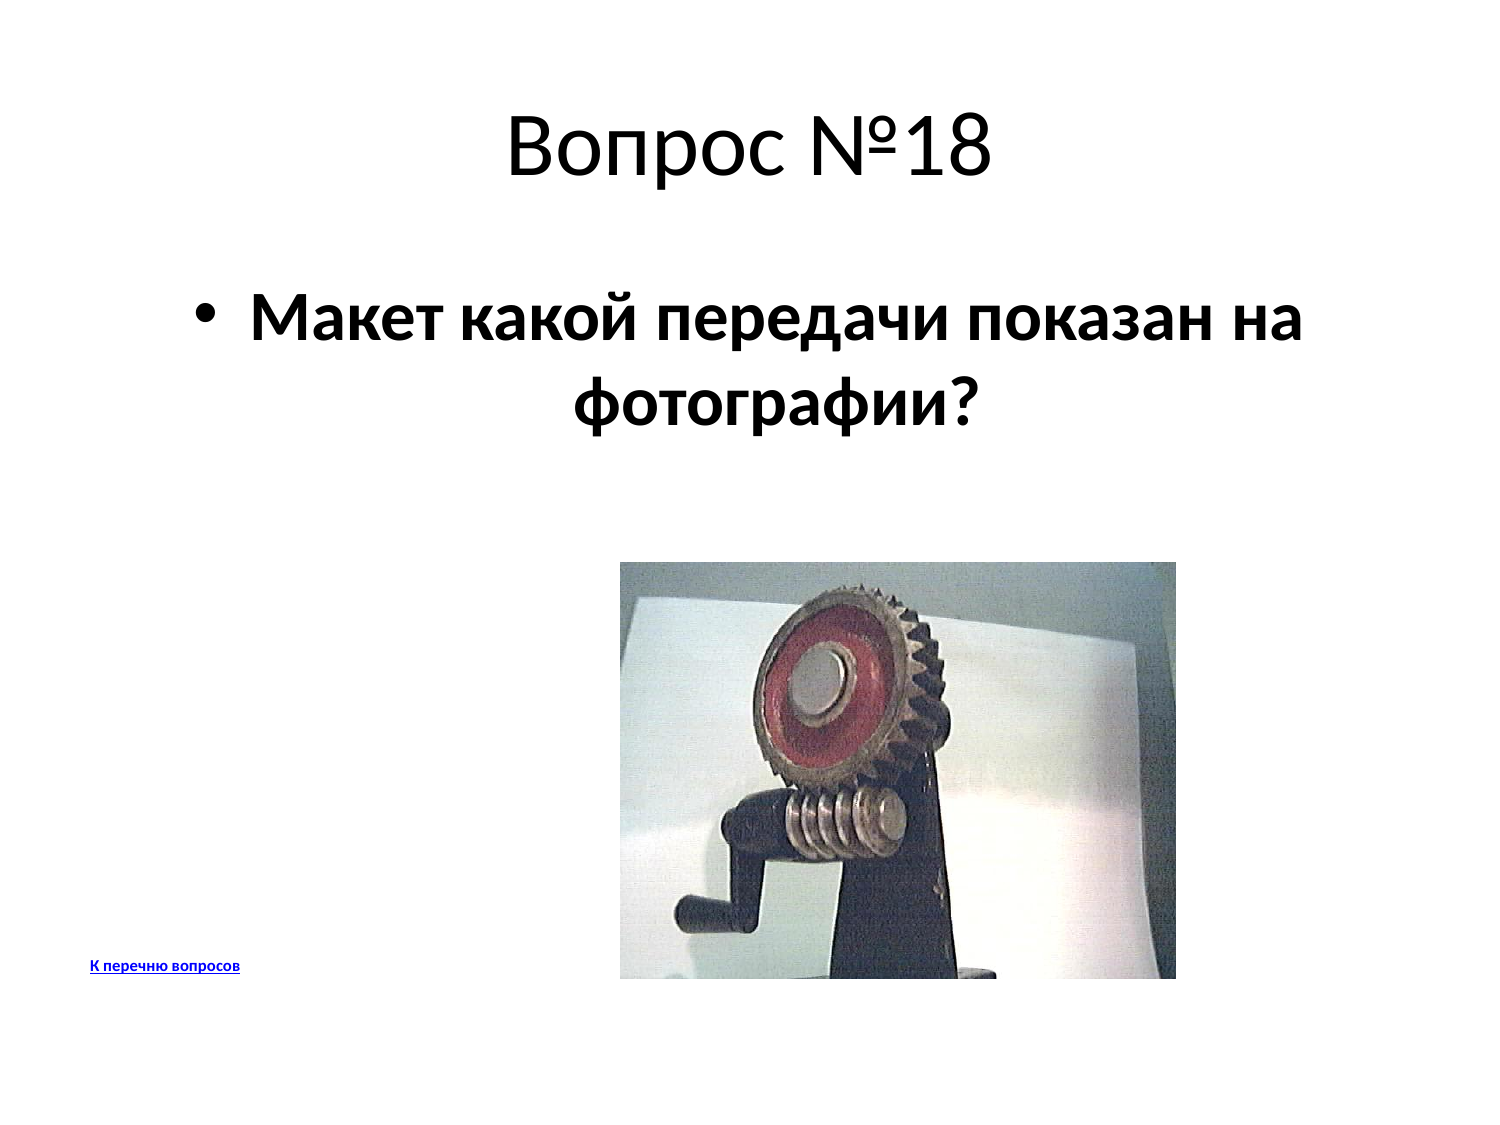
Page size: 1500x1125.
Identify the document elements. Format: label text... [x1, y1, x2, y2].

title Вопрос №18 [75, 45, 1425, 233]
list Макет какой передачи показан на фотографии? К перечню вопросов [75, 262, 1425, 1005]
picture [619, 562, 1176, 980]
